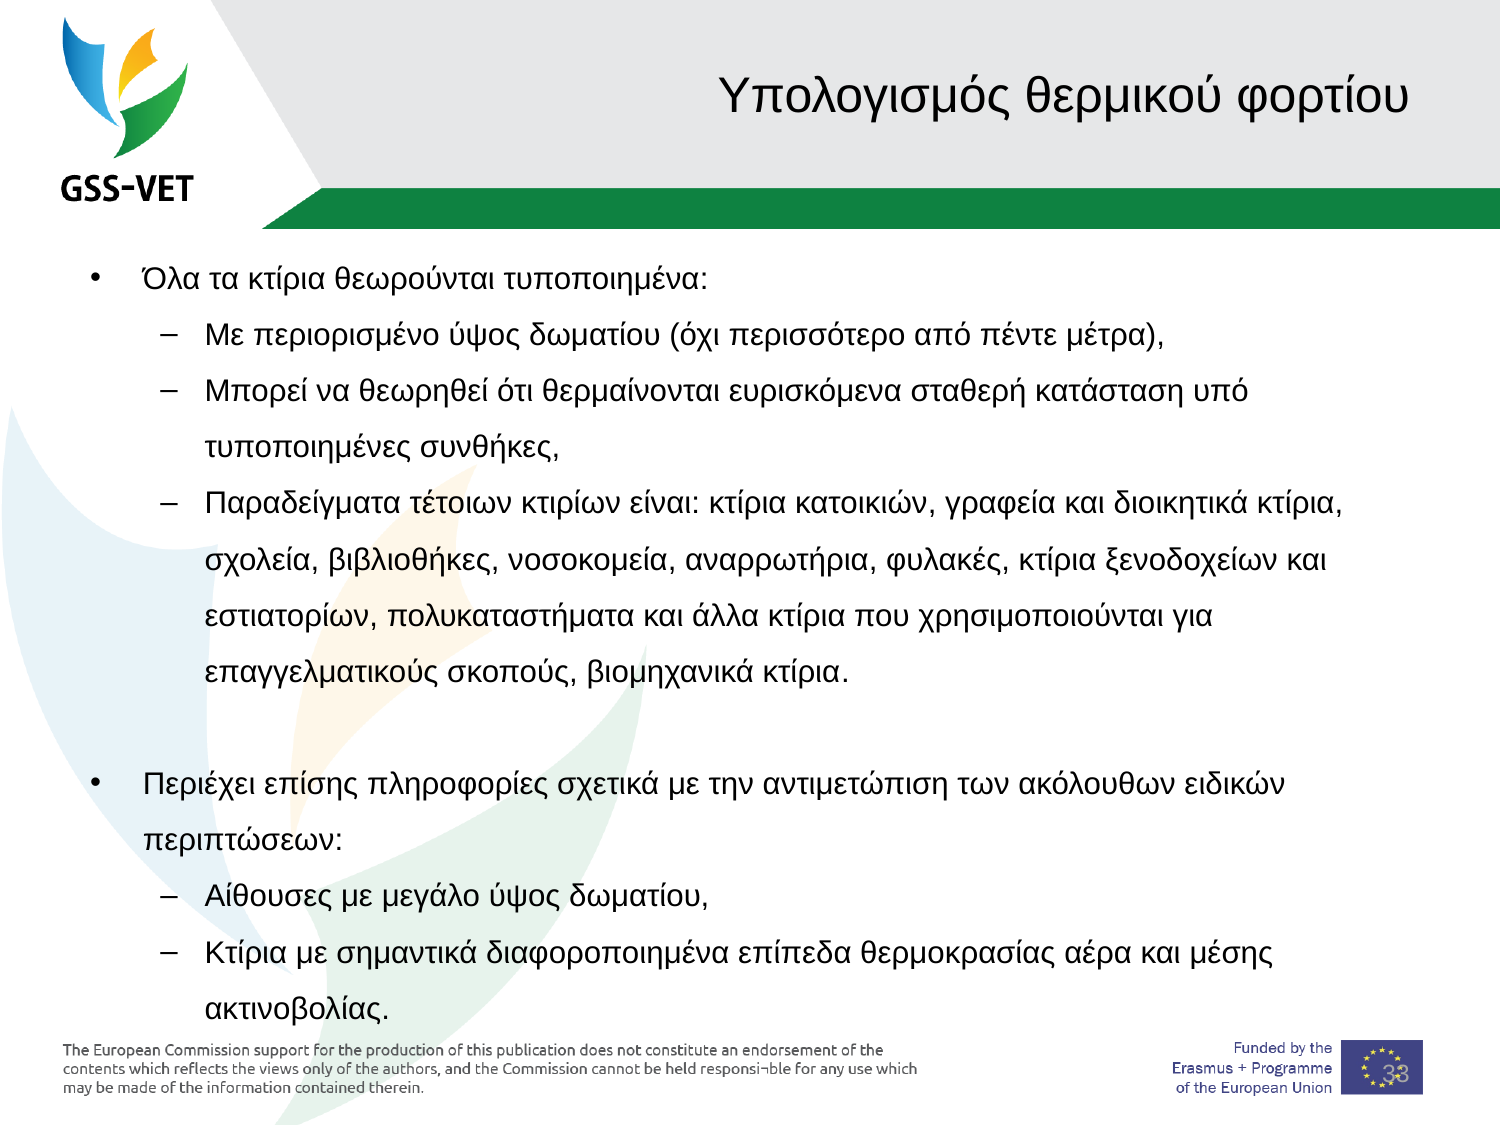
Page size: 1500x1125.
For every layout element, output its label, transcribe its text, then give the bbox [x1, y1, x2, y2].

slide_number 33 [1074, 1042, 1425, 1103]
list Όλα τα κτίρια θεωρούνται τυποποιημένα: Με περιορισμένο ύψος δωματίου (όχι περισσότερο από πέντε μέτρα), Μπορεί να θεωρηθεί ότι θερμαίνονται ευρισκόμενα σταθερή κατάσταση υπό τυποποιημένες συνθήκες, Παραδείγματα τέτοιων κτιρίων είναι: κτίρια κατοικιών, γραφεία και διοικητικά κτίρια, σχολεία, βιβλιοθήκες, νοσοκομεία, αναρρωτήρια, φυλακές, κτίρια ξενοδοχείων και εστιατορίων, πολυκαταστήματα και άλλα κτίρια που χρησιμοποιούνται για επαγγελματικούς σκοπούς, βιομηχανικά κτίρια. Περιέχει επίσης πληροφορίες σχετικά με την αντιμετώπιση των ακόλουθων ειδικών περιπτώσεων: Αίθουσες με μεγάλο ύψος δωματίου, Κτίρια με σημαντικά διαφοροποιημένα επίπεδα θερμοκρασίας αέρα και μέσης ακτινοβολίας. [75, 231, 1425, 1035]
title Υπολογισμός θερμικού φορτίου [324, 0, 1425, 185]
picture [0, 0, 1500, 1125]
